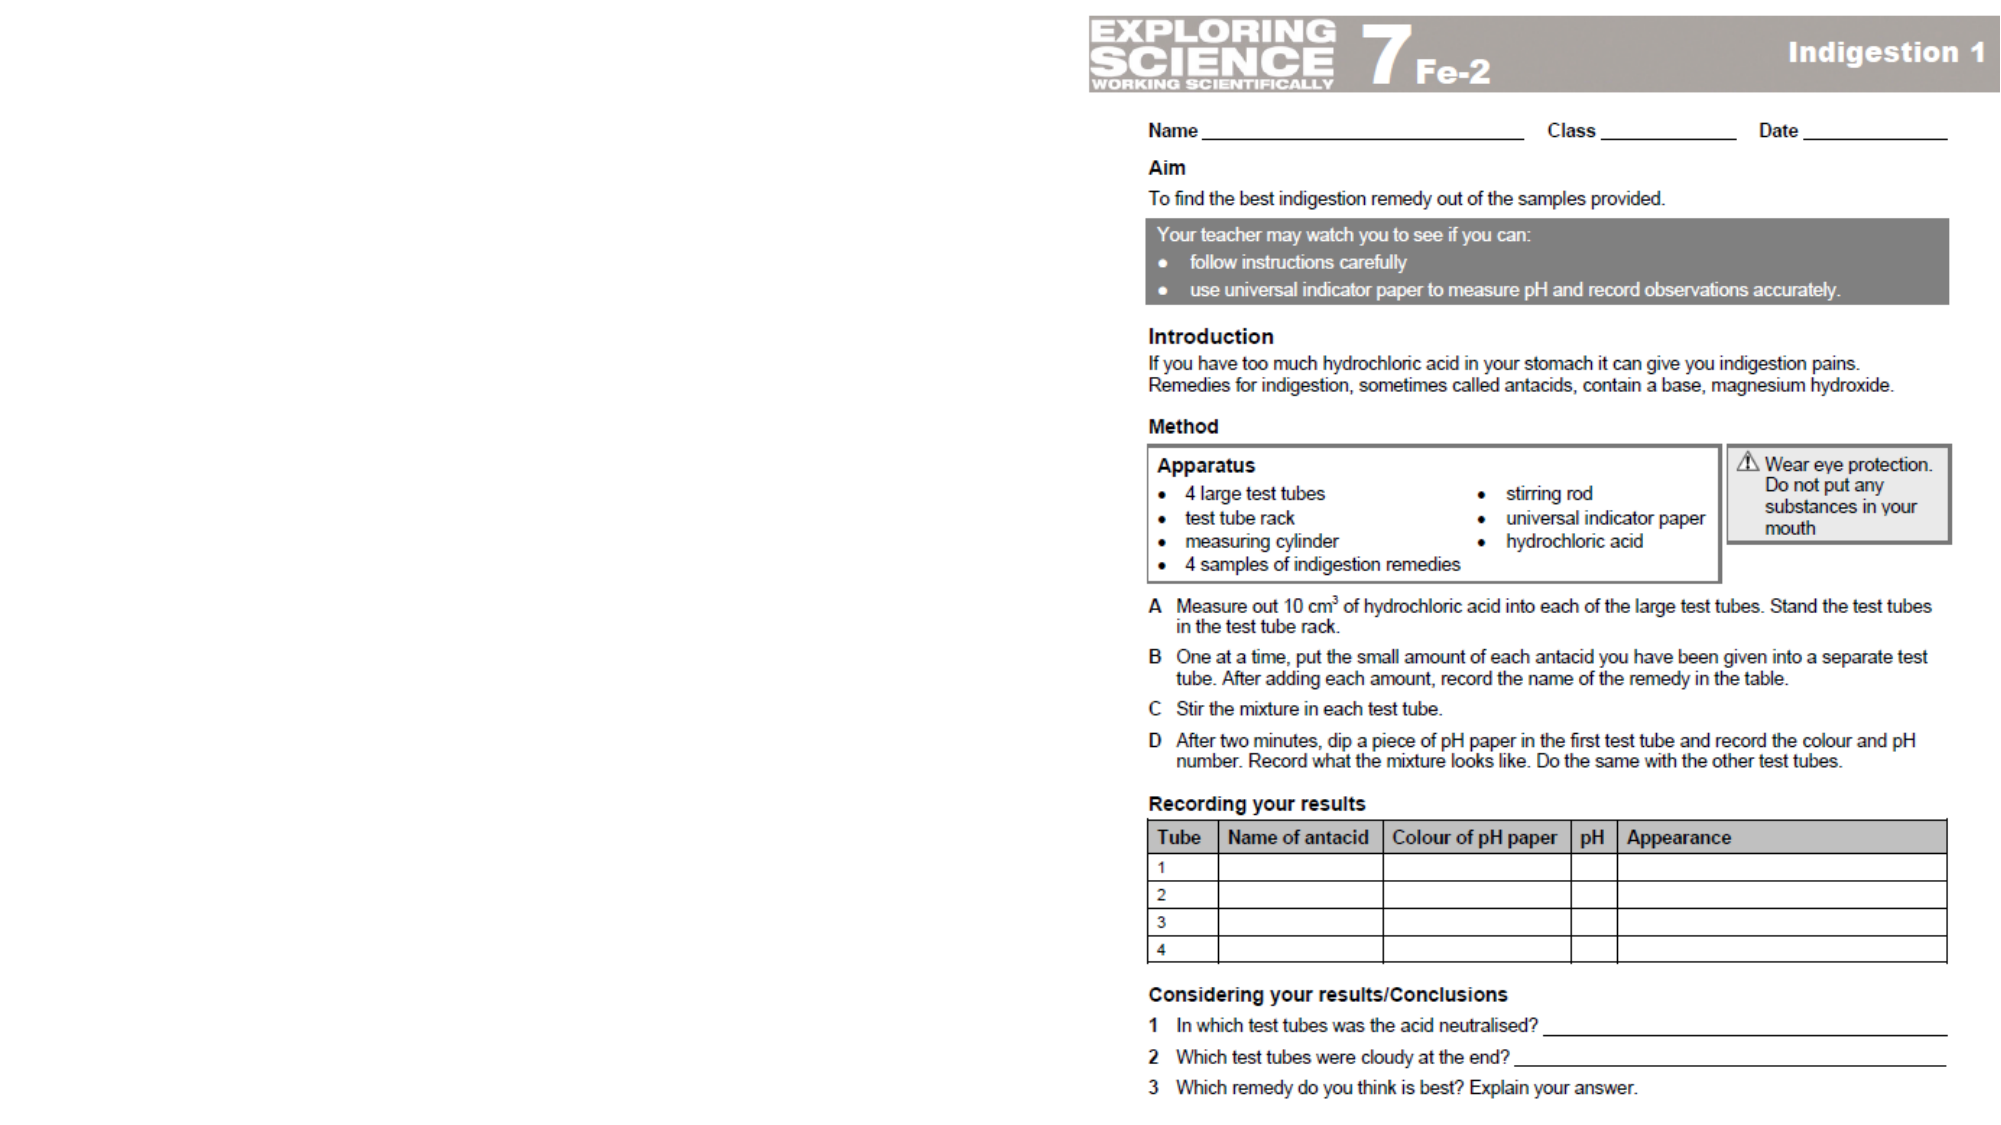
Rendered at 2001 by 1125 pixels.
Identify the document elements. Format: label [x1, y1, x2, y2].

picture [1074, 0, 2000, 1109]
